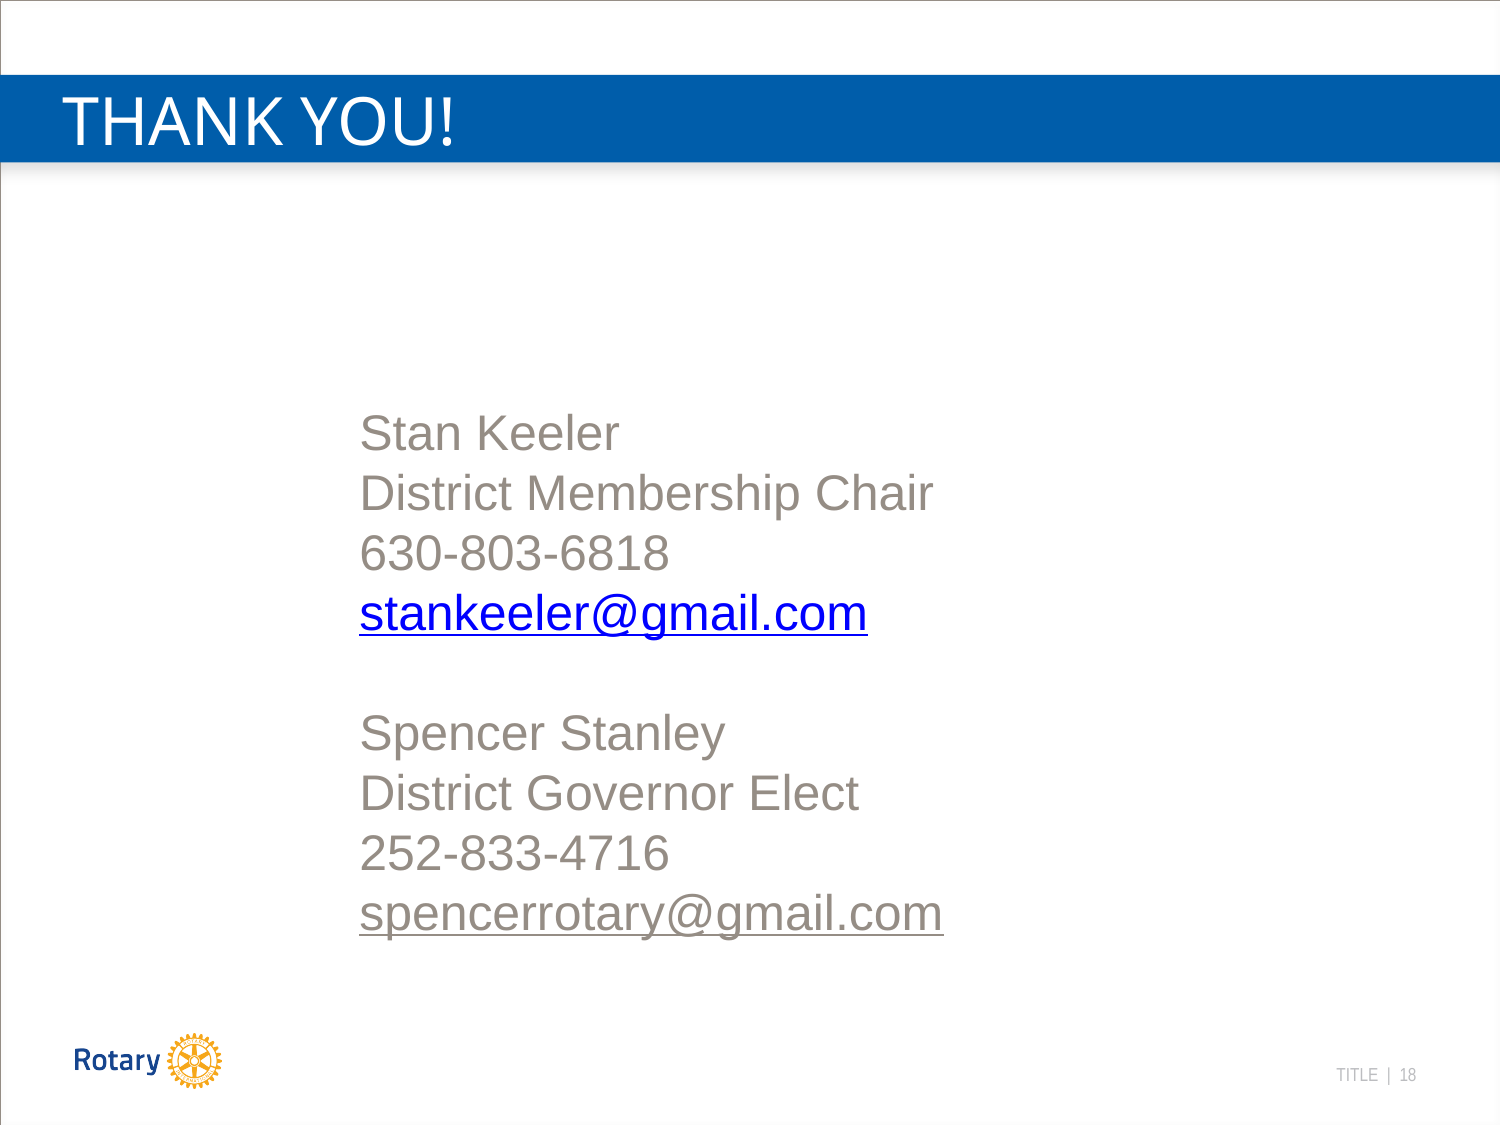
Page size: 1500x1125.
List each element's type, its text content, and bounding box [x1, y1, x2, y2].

title THANK YOU! [62, 75, 1500, 163]
text_box Stan Keeler District Membership Chair 630-803-6818 stankeeler@gmail.com Spencer Stanley District Governor Elect 252-833-4716 spencerrotary@gmail.com [344, 393, 973, 949]
picture [75, 1033, 222, 1089]
